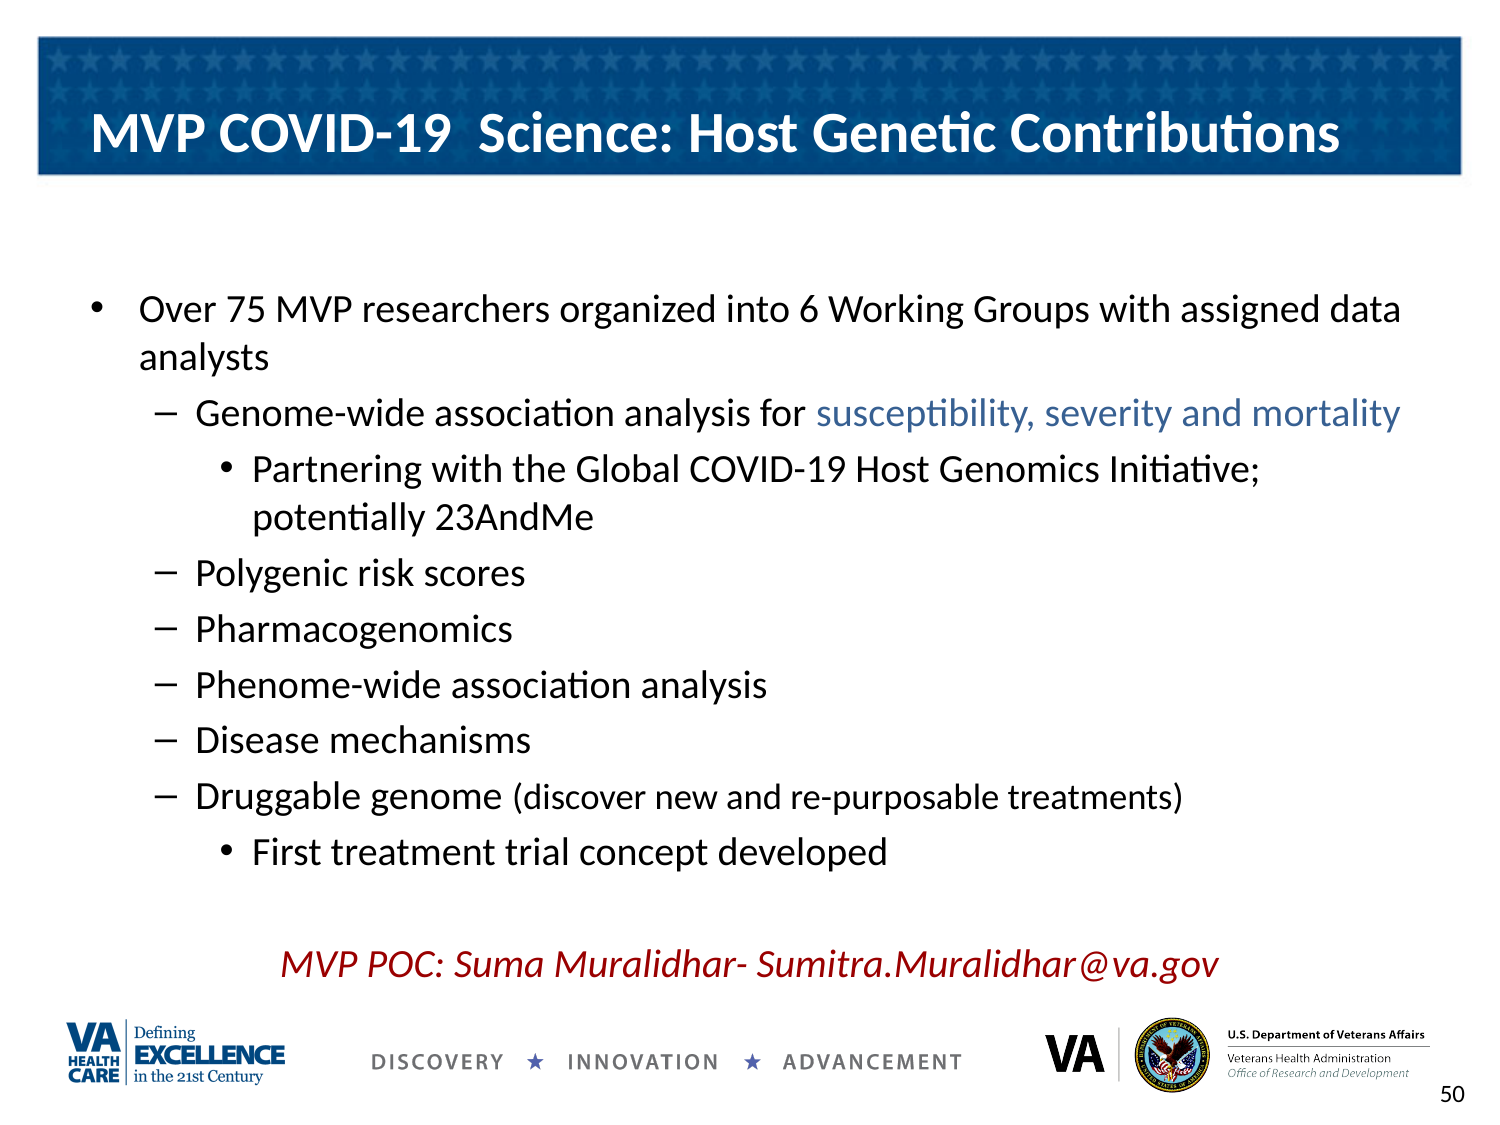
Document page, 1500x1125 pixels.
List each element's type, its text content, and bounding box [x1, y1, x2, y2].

title MVP COVID-19 Science: Host Genetic Contributions [75, 45, 1425, 172]
picture [0, 0, 1500, 195]
picture [59, 1014, 285, 1092]
picture [362, 1044, 971, 1078]
picture [1045, 1014, 1430, 1095]
list Over 75 MVP researchers organized into 6 Working Groups with assigned data analysts Genome-wide association analysis for susceptibility, severity and mortality Partnering with the Global COVID-19 Host Genomics Initiative; potentially 23AndMe Polygenic risk scores Pharmacogenomics Phenome-wide association analysis Disease mechanisms Druggable genome (discover new and re-purposable treatments) First treatment trial concept developed MVP POC: Suma Muralidhar- Sumitra.Muralidhar@va.gov [75, 275, 1425, 1018]
